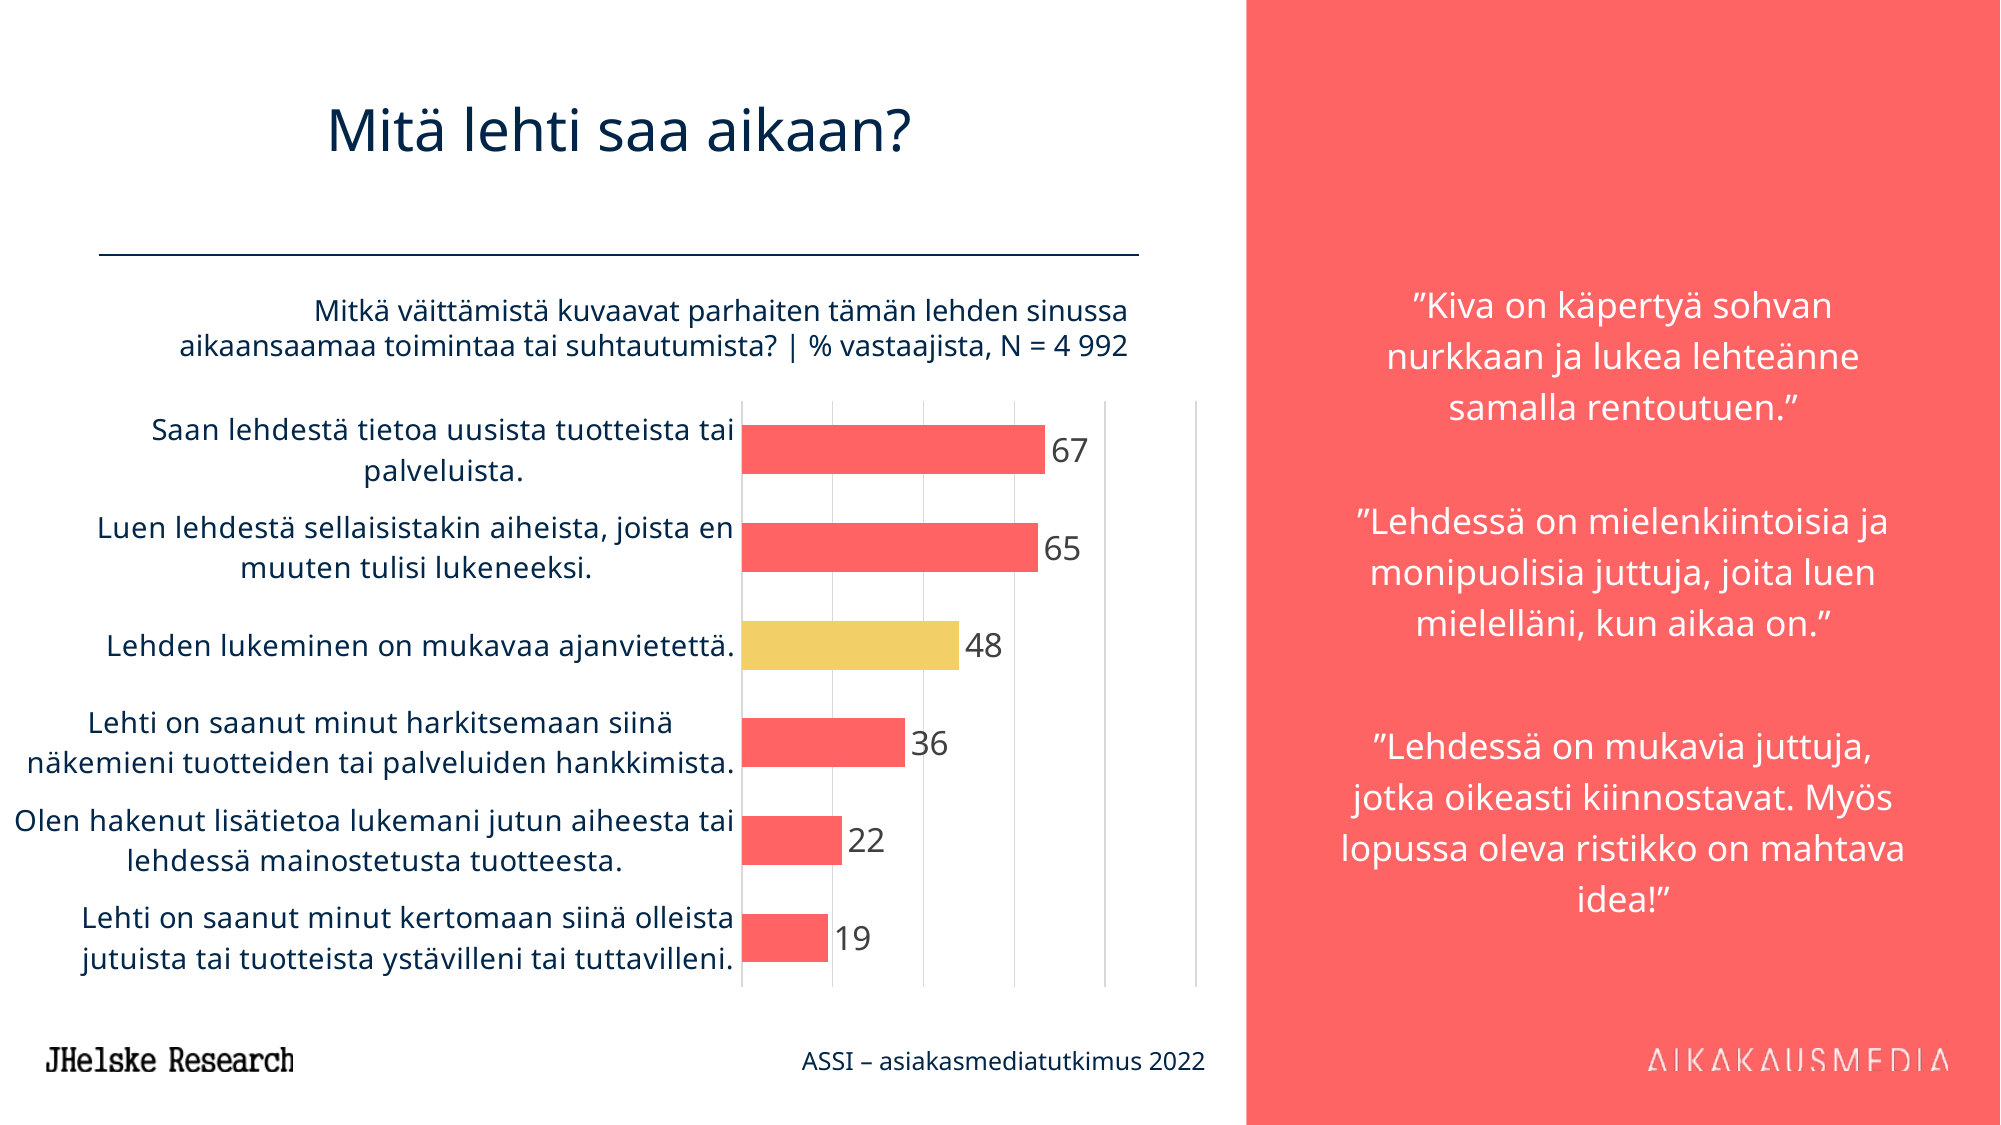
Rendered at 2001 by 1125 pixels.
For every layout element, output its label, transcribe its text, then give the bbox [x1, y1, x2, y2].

title Mitä lehti saa aikaan? [98, 9, 1140, 255]
list ”Kiva on käpertyä sohvan nurkkaan ja lukea lehteänne samalla rentoutuen.” ”Lehdessä on mielenkiintoisia ja monipuolisia juttuja, joita luen mielelläni, kun aikaa on.” ”Lehdessä on mukavia juttuja, jotka oikeasti kiinnostavat. Myös lopussa oleva ristikko on mahtava idea!” [1323, 255, 1924, 940]
chart [0, 305, 1446, 1033]
text_box Mitkä väittämistä kuvaavat parhaiten tämän lehden sinussa aikaansaamaa toimintaa tai suhtautumista? | % vastaajista, N = 4 992 [103, 284, 1144, 305]
